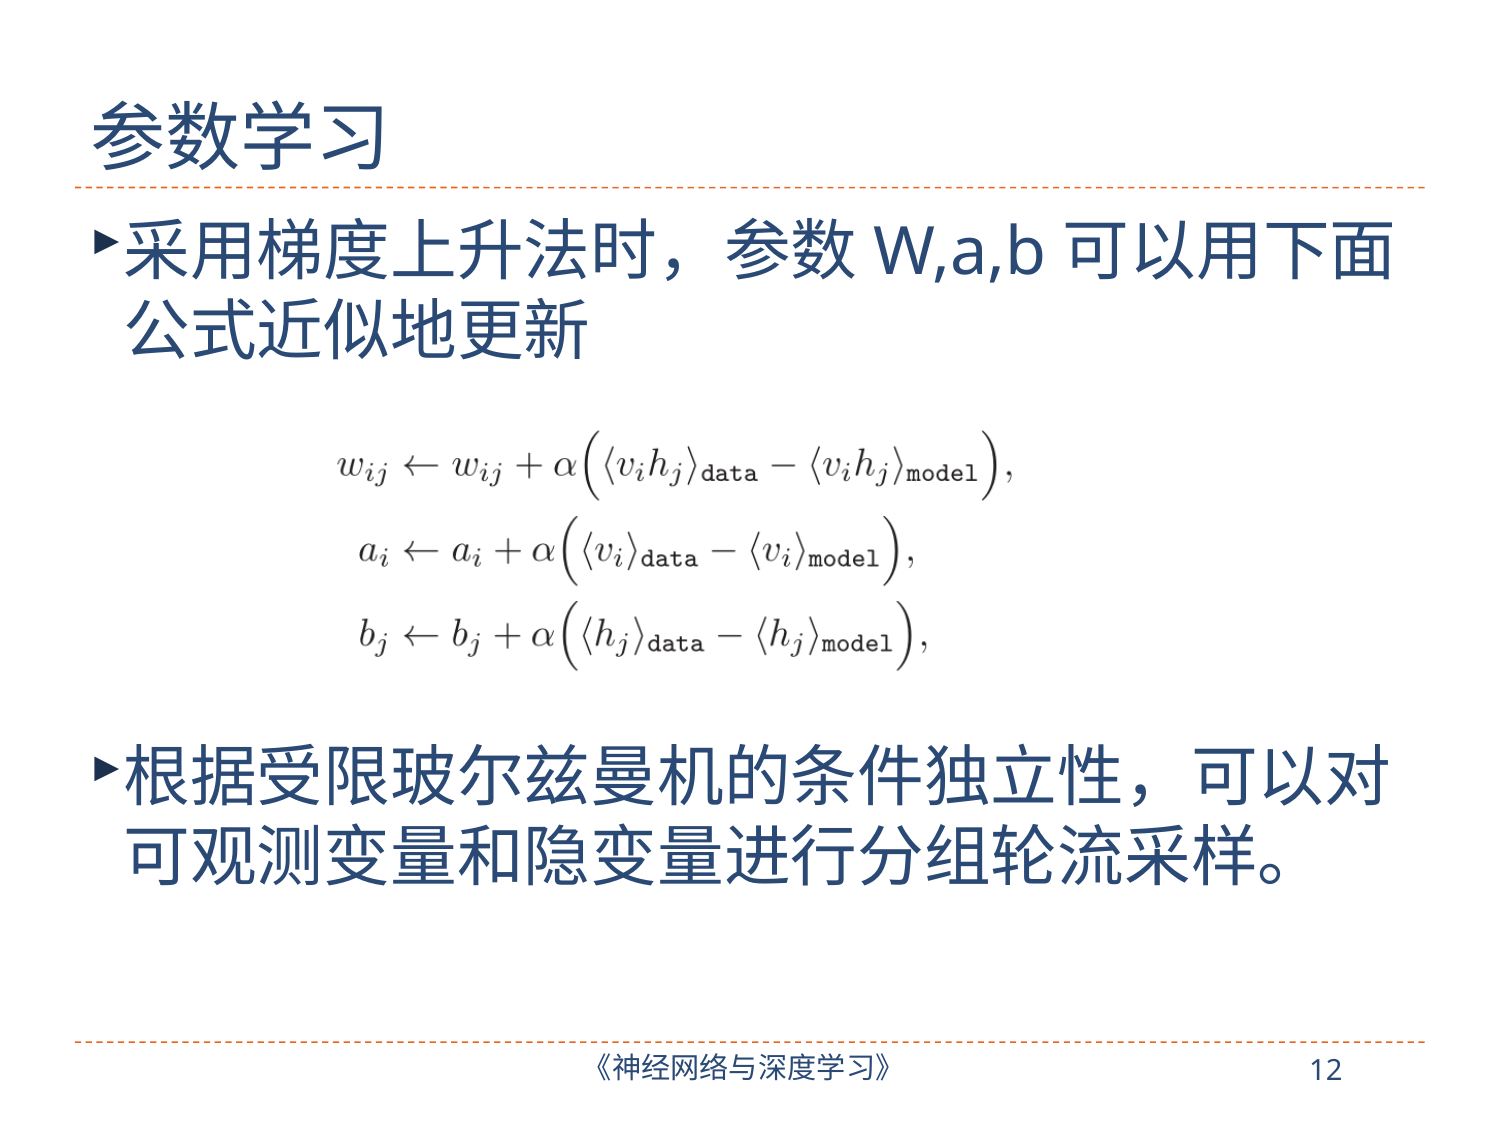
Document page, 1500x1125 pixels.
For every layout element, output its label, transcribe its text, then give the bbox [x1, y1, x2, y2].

list 采用梯度上升法时，参数W,a,b可以用下面公式近似地更新 根据受限玻尔兹曼机的条件独立性，可以对可观测变量和隐变量进行分组轮流采样。 [75, 200, 1425, 1010]
title 参数学习 [75, 24, 1425, 188]
picture [324, 424, 1051, 689]
